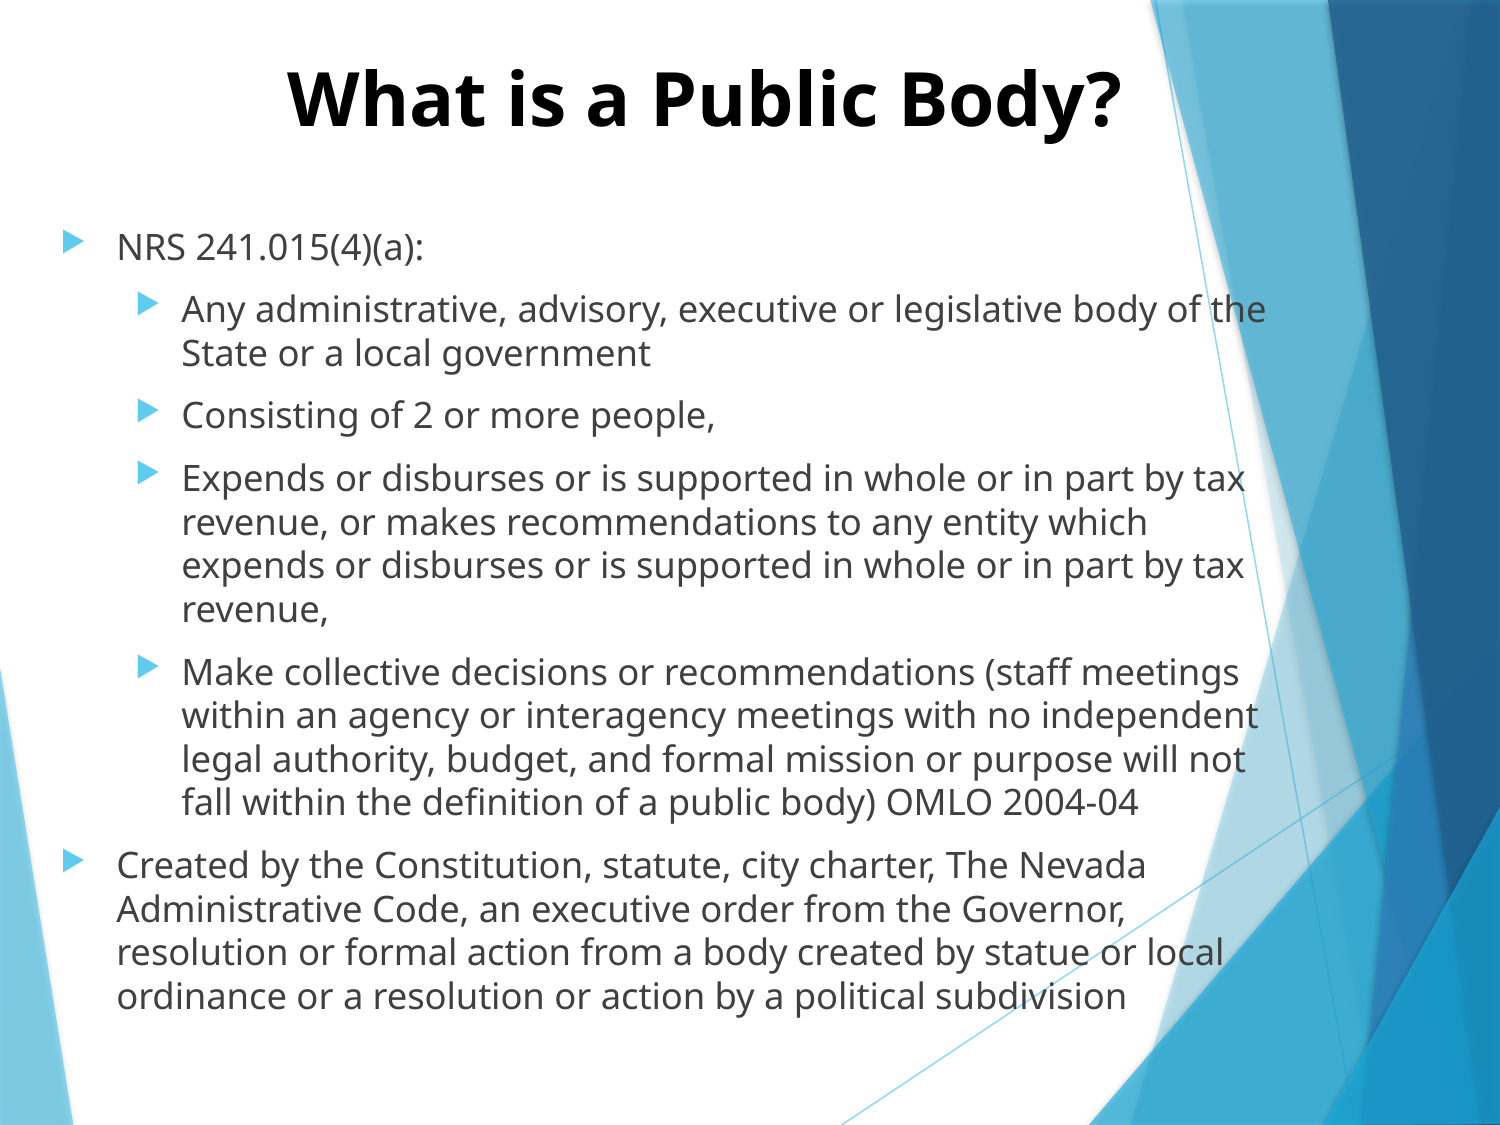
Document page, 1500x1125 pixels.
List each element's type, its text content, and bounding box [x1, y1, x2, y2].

title What is a Public Body? [103, 43, 1307, 162]
list NRS 241.015(4)(a): Any administrative, advisory, executive or legislative body of the State or a local government Consisting of 2 or more people, Expends or disburses or is supported in whole or in part by tax revenue, or makes recommendations to any entity which expends or disburses or is supported in whole or in part by tax revenue, Make collective decisions or recommendations (staff meetings within an agency or interagency meetings with no independent legal authority, budget, and formal mission or purpose will not fall within the definition of a public body) OMLO 2004-04 Created by the Constitution, statute, city charter, The Nevada Administrative Code, an executive order from the Governor, resolution or formal action from a body created by statue or local ordinance or a resolution or action by a political subdivision [45, 216, 1307, 1027]
